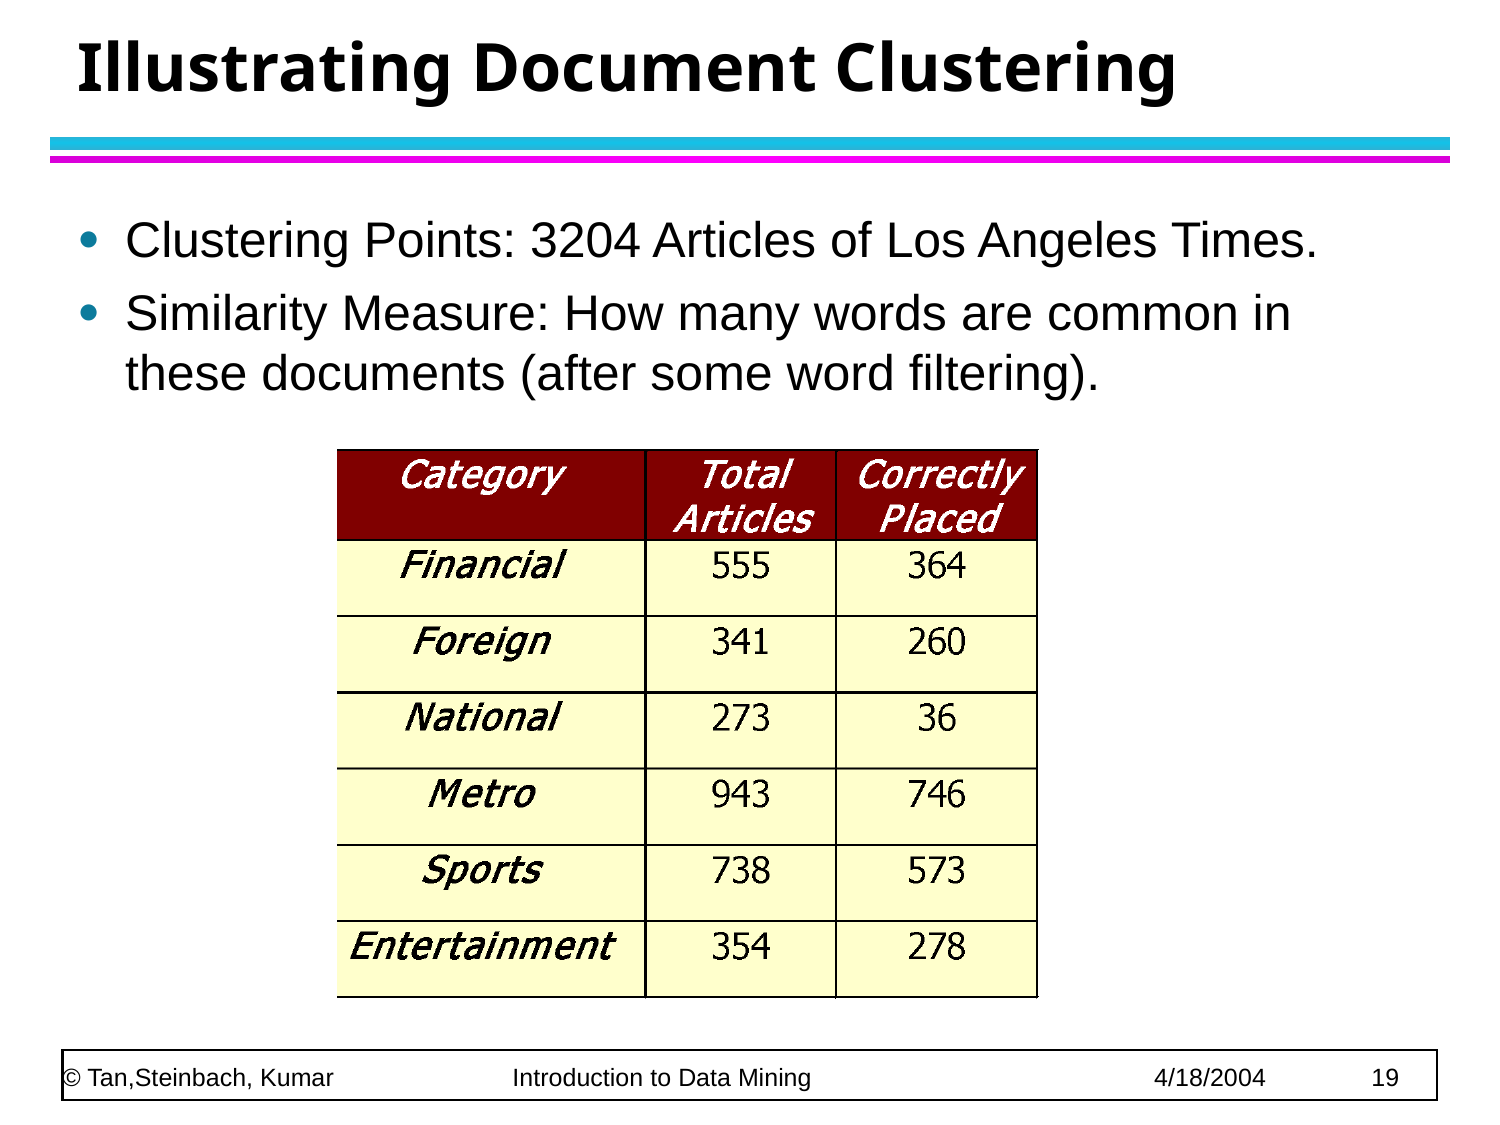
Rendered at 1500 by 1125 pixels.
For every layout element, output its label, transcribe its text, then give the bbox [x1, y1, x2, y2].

picture [337, 449, 1064, 1054]
list Clustering Points: 3204 Articles of Los Angeles Times. Similarity Measure: How many words are common in these documents (after some word filtering). [62, 200, 1405, 413]
title Illustrating Document Clustering [62, 24, 1421, 113]
